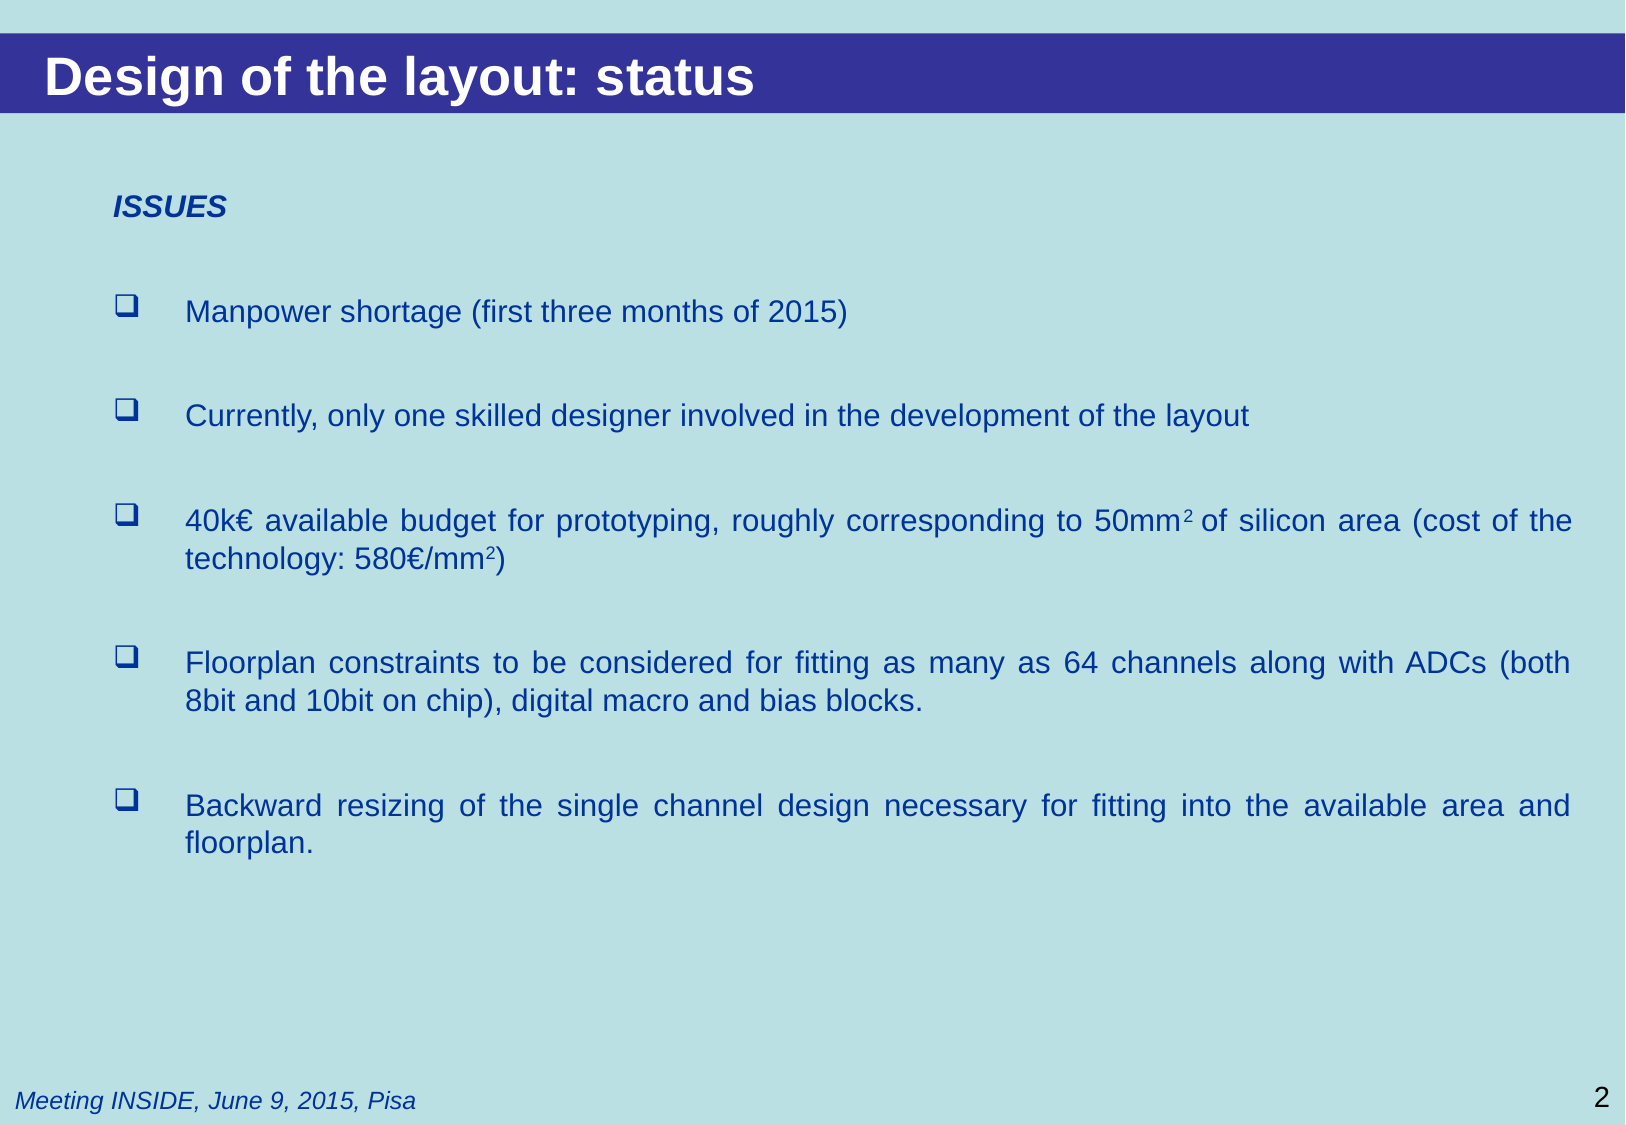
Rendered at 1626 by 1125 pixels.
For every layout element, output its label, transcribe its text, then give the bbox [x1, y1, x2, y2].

text_box Design of the layout: status [0, 33, 1625, 114]
text_box ISSUES Manpower shortage (first three months of 2015) Currently, only one skilled designer involved in the development of the layout 40k€ available budget for prototyping, roughly corresponding to 50mm2 of silicon area (cost of the technology: 580€/mm2) Floorplan constraints to be considered for fitting as many as 64 channels along with ADCs (both 8bit and 10bit on chip), digital macro and bias blocks. Backward resizing of the single channel design necessary for fitting into the available area and floorplan. [23, 178, 1589, 905]
slide_number 2 [1245, 1071, 1625, 1125]
text_box Meeting INSIDE, June 9, 2015, Pisa [0, 1077, 987, 1122]
